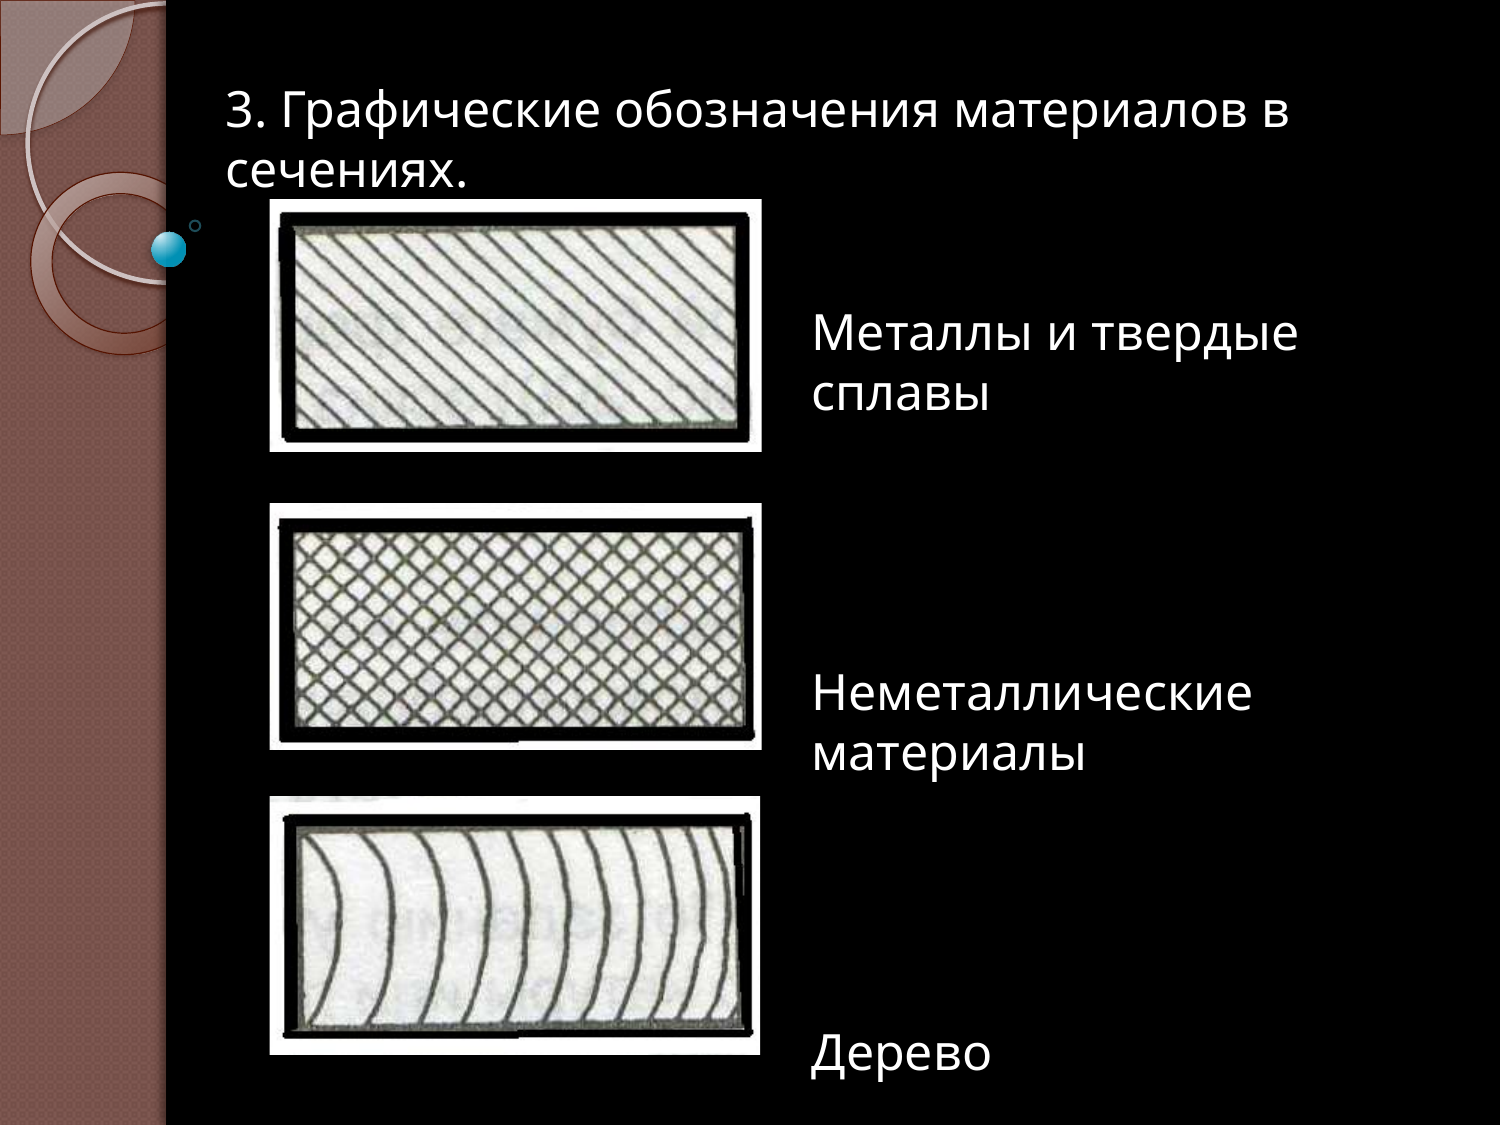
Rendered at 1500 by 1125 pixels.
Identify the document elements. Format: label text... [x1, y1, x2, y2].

picture [269, 503, 762, 751]
picture [269, 796, 761, 1055]
text_box 3. Графические обозначения материалов в сечениях. [210, 70, 1477, 205]
text_box Металлы и твердые сплавы Неметаллические материалы Дерево [796, 292, 1477, 1088]
picture [269, 198, 762, 452]
